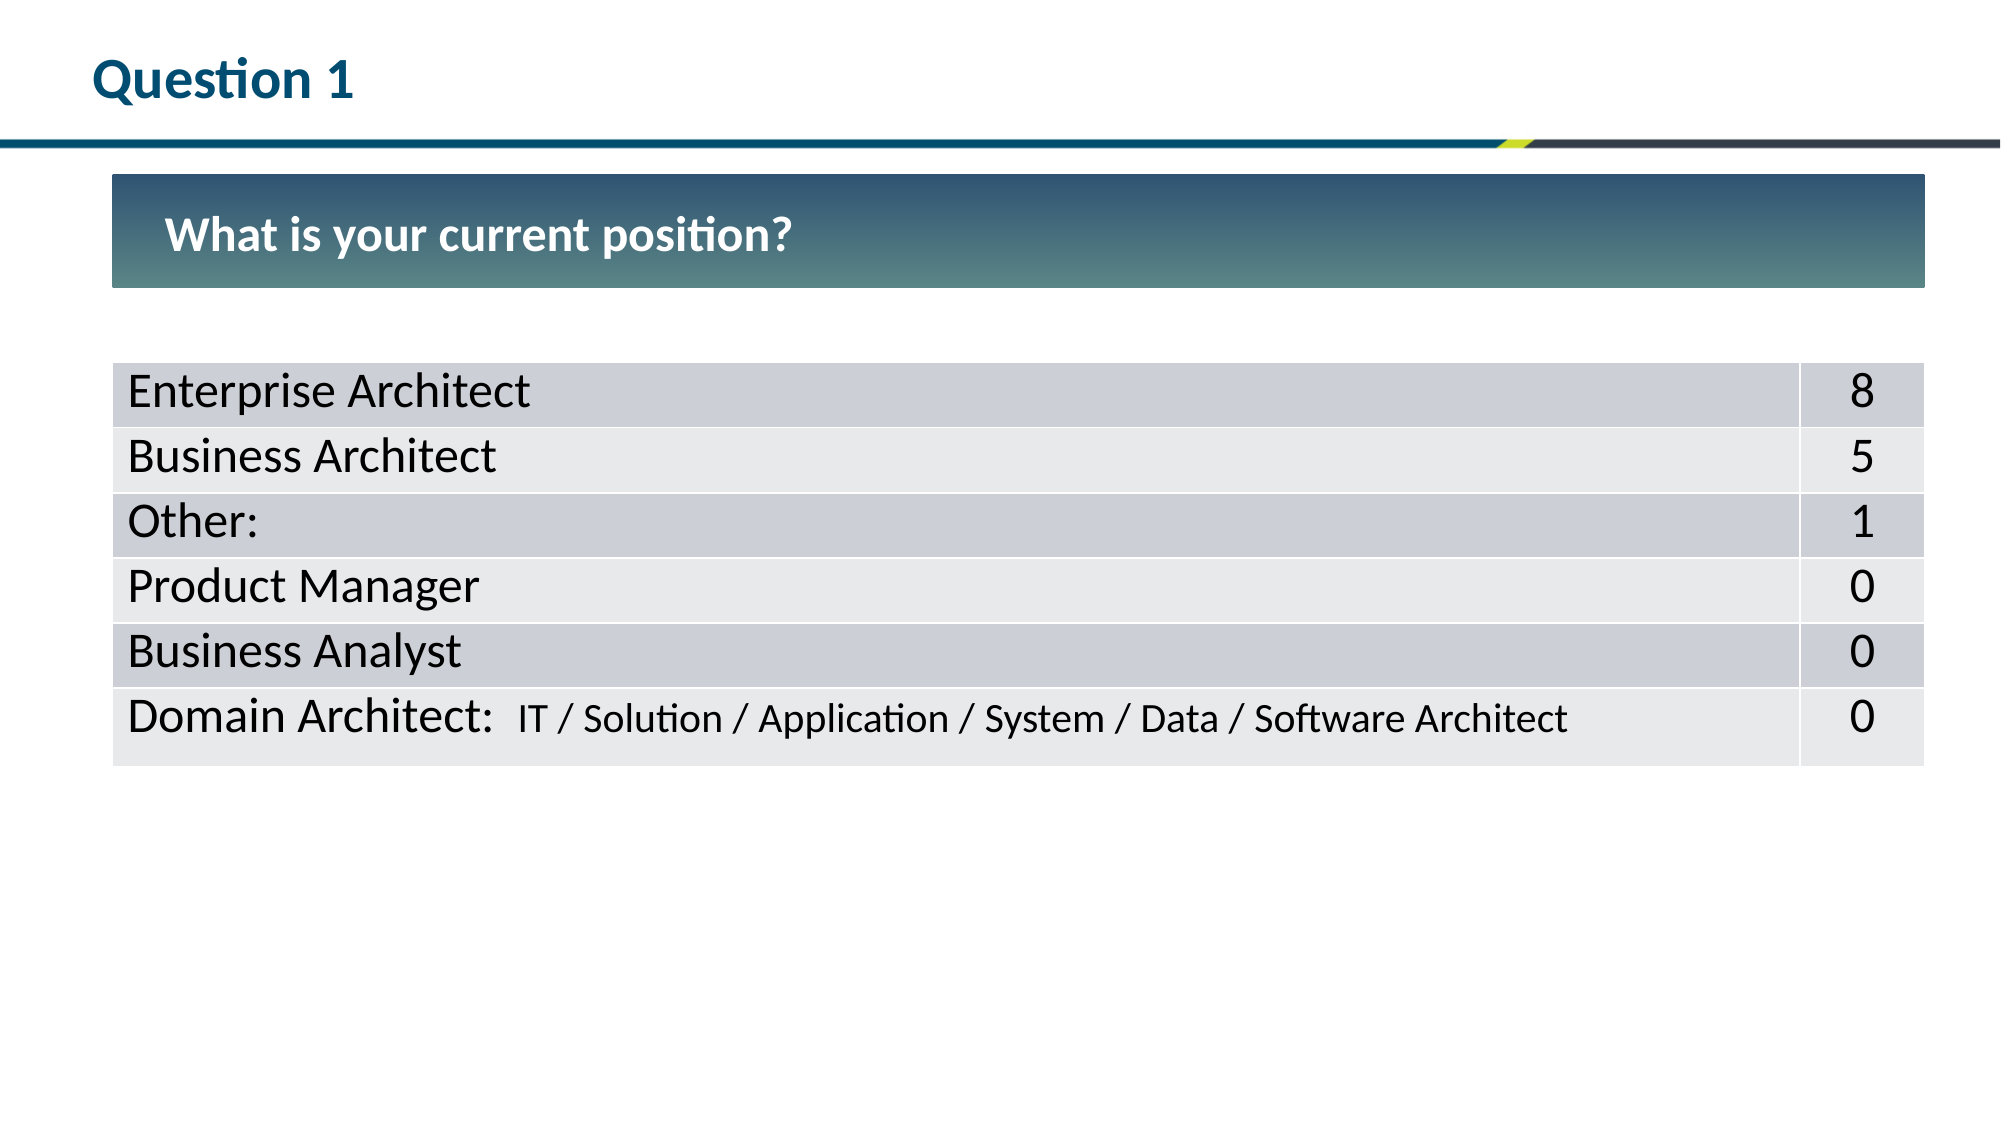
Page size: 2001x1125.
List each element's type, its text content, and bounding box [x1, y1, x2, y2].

table_header Enterprise Architect [113, 363, 1799, 427]
text_box What is your current position? [110, 173, 1927, 290]
table_cell 0 [1801, 624, 1924, 687]
table_cell Other: [113, 494, 1799, 557]
table_cell Business Analyst [113, 624, 1799, 687]
table_cell Domain Architect: IT / Solution / Application / System / Data / Software Architect [113, 689, 1799, 766]
picture [0, 0, 2001, 1125]
table_cell 1 [1801, 494, 1924, 557]
table_header 8 [1801, 363, 1924, 427]
table_cell Business Architect [113, 428, 1799, 492]
table_cell Product Manager [113, 559, 1799, 622]
table_cell 0 [1801, 559, 1924, 622]
table_cell 0 [1801, 689, 1924, 766]
table_cell 5 [1801, 428, 1924, 492]
title Question 1 [92, 3, 1282, 148]
